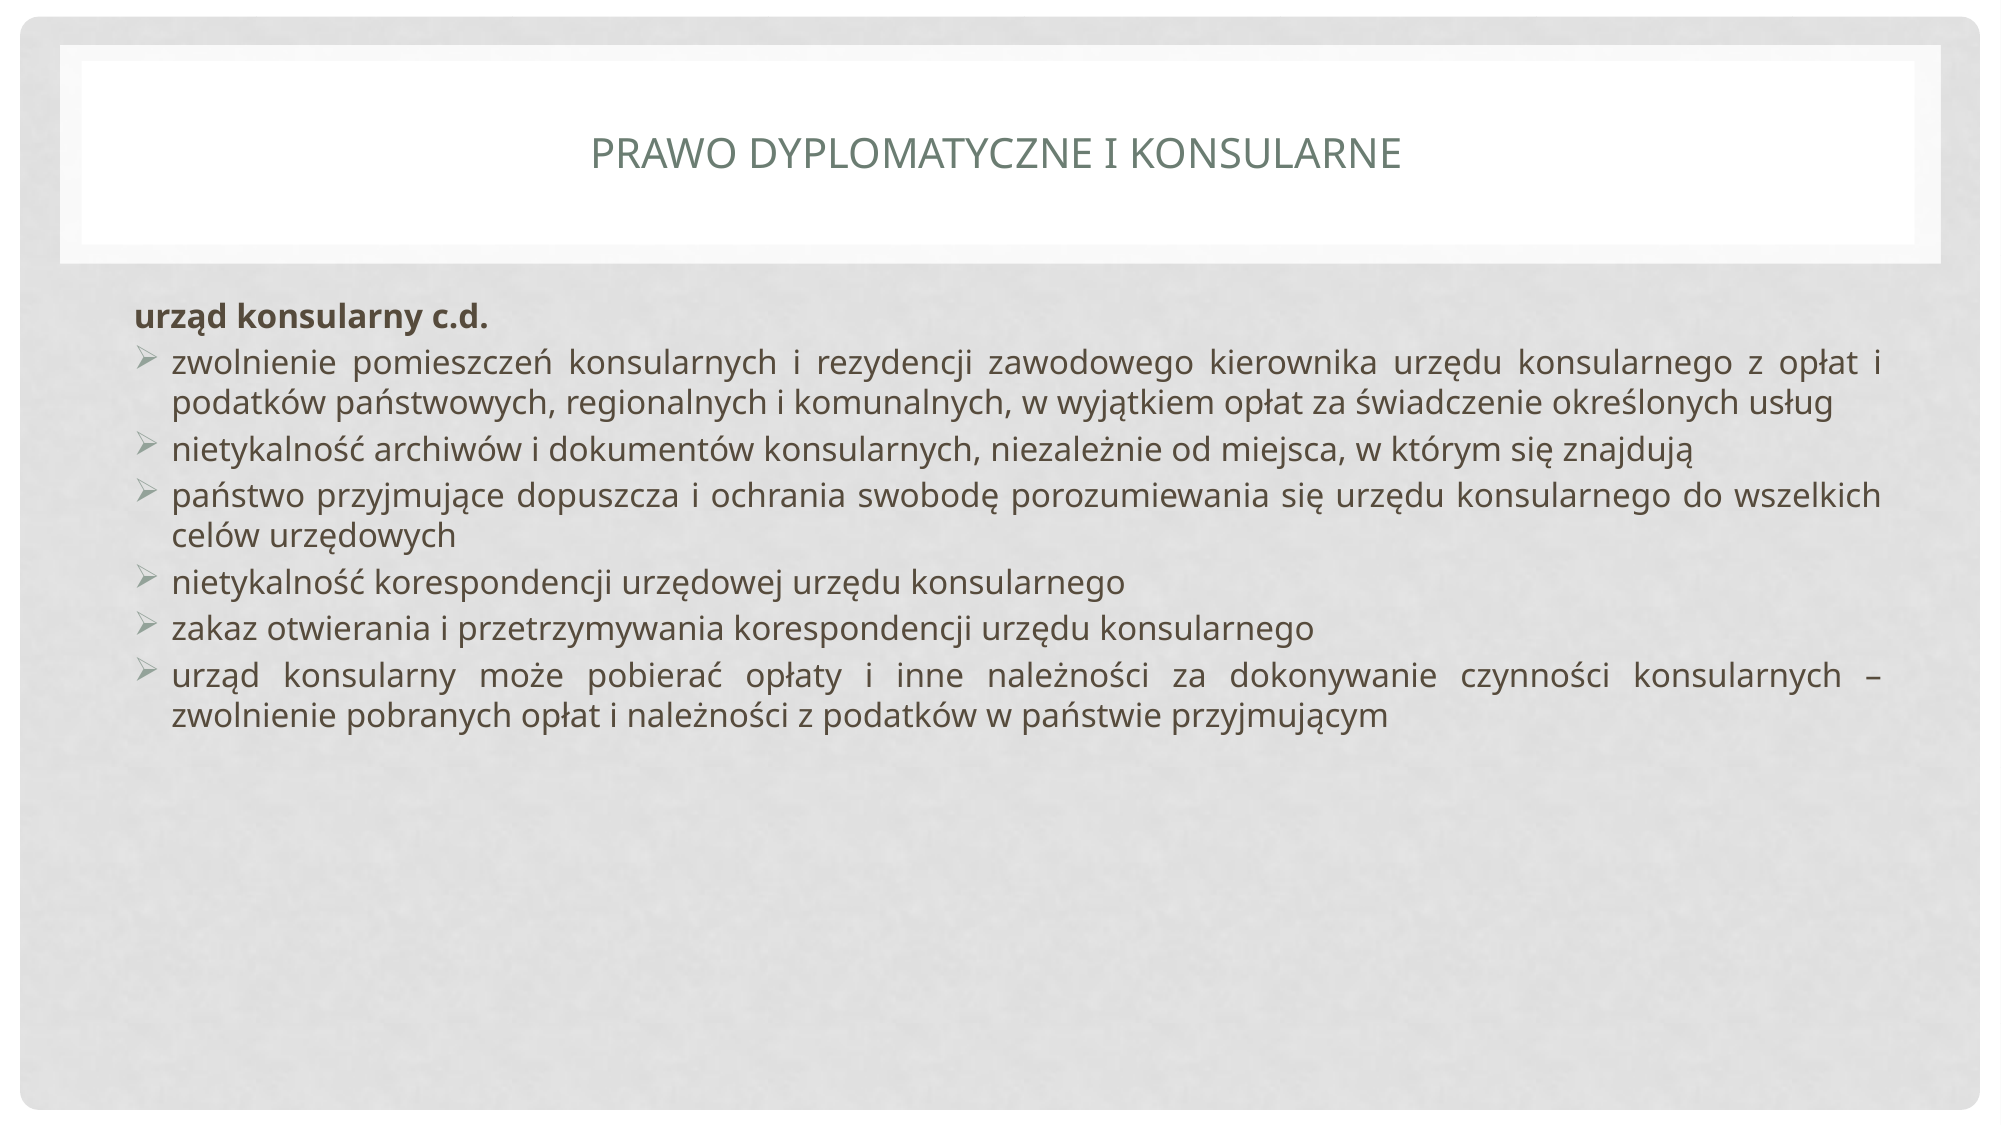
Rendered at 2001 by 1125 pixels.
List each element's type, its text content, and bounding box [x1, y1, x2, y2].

title Prawo dyplomatyczne i konsularne [93, 66, 1900, 238]
list urząd konsularny c.d. zwolnienie pomieszczeń konsularnych i rezydencji zawodowego kierownika urzędu konsularnego z opłat i podatków państwowych, regionalnych i komunalnych, w wyjątkiem opłat za świadczenie określonych usług nietykalność archiwów i dokumentów konsularnych, niezależnie od miejsca, w którym się znajdują państwo przyjmujące dopuszcza i ochrania swobodę porozumiewania się urzędu konsularnego do wszelkich celów urzędowych nietykalność korespondencji urzędowej urzędu konsularnego zakaz otwierania i przetrzymywania korespondencji urzędu konsularnego urząd konsularny może pobierać opłaty i inne należności za dokonywanie czynności konsularnych – zwolnienie pobranych opłat i należności z podatków w państwie przyjmującym [99, 287, 1900, 1005]
